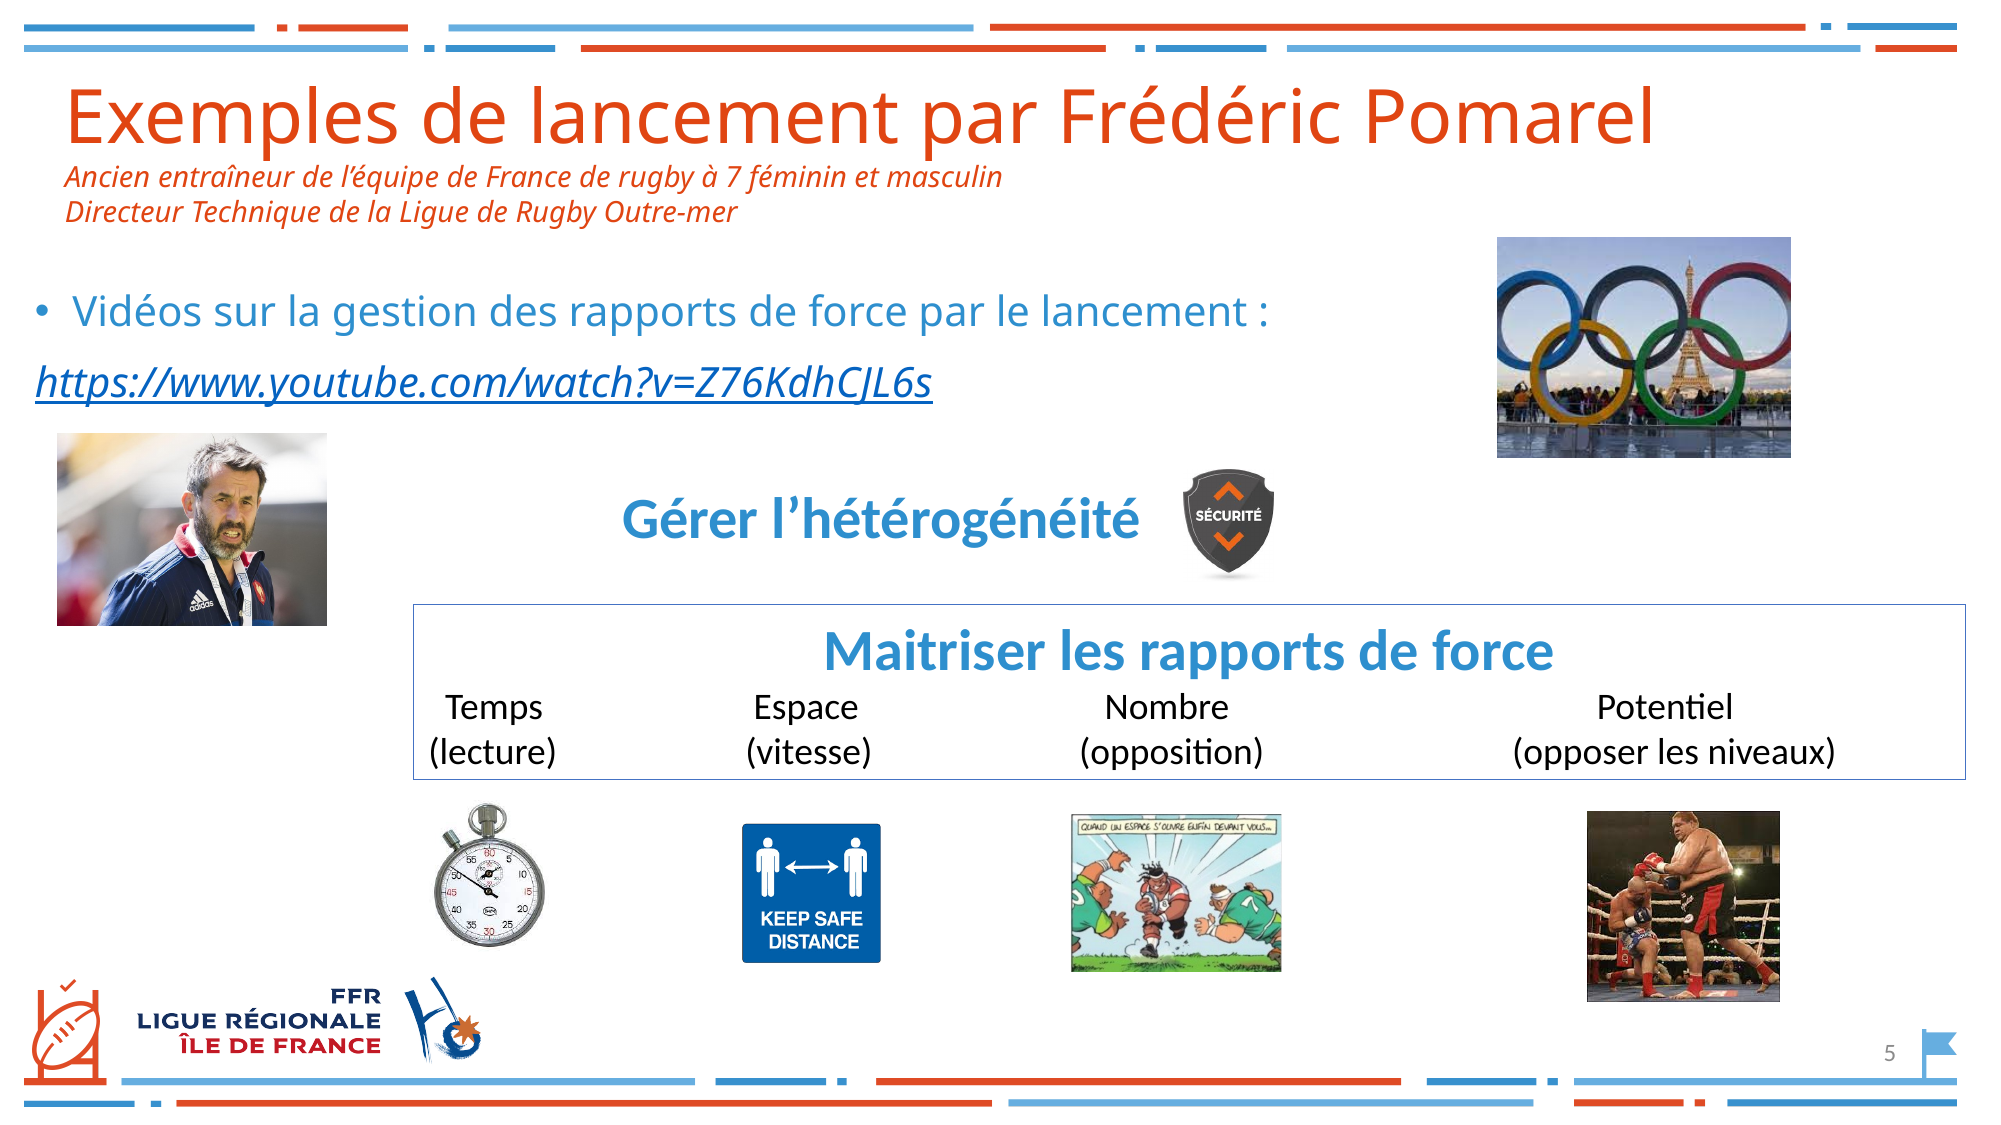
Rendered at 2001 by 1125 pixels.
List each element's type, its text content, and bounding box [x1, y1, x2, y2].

list Vidéos sur la gestion des rapports de force par le lancement : https://www.youtube.com/watch?v=Z76KdhCJL6s [19, 283, 1572, 962]
picture [24, 811, 1957, 1107]
slide_number 5 [1461, 1021, 1912, 1082]
text_box Maitriser les rapports de force Temps Espace Nombre Potentiel (lecture) (vitesse) (opposition) (opposer les niveaux) [413, 604, 1966, 780]
picture [24, 23, 1957, 52]
picture [57, 433, 327, 626]
picture [1183, 469, 1274, 582]
picture [1497, 237, 1791, 458]
picture [742, 823, 881, 963]
picture [1070, 814, 1282, 972]
title Exemples de lancement par Frédéric Pomarel Ancien entraîneur de l’équipe de France de rugby à 7 féminin et masculin Directeur Technique de la Ligue de Rugby Outre-mer [49, 123, 1767, 275]
text_box Gérer l’hétérogénéité [607, 472, 1183, 603]
picture [413, 800, 565, 952]
